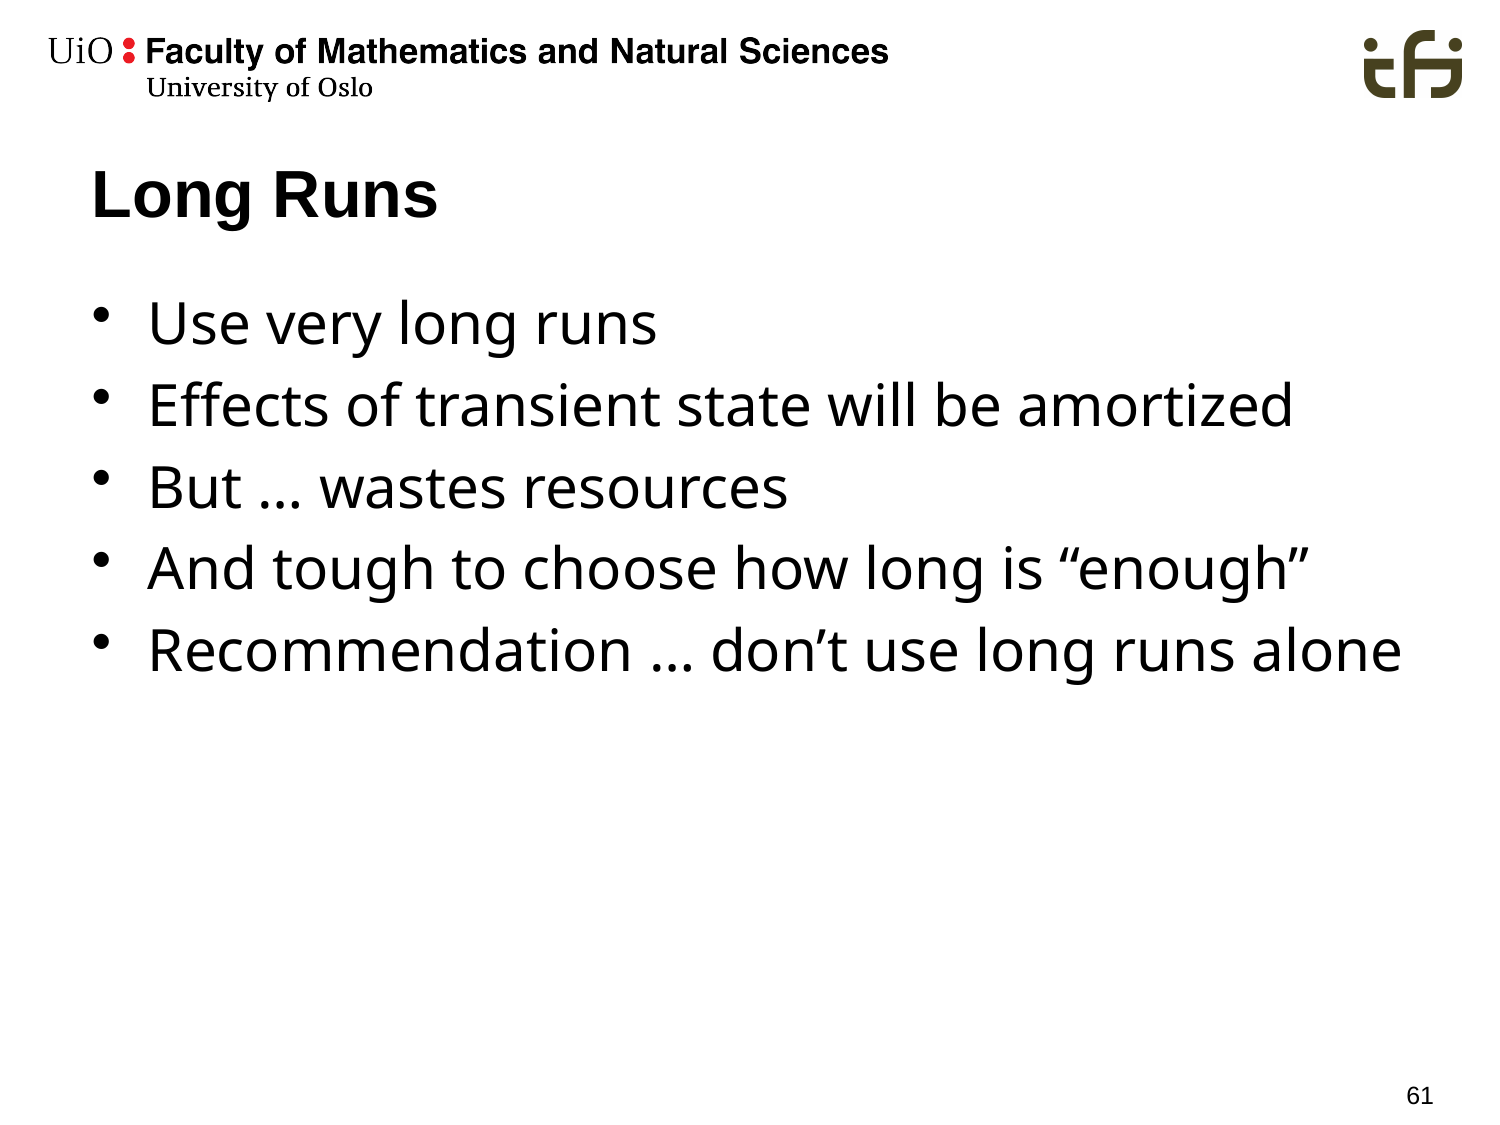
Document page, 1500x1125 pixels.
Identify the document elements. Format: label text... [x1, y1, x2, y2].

picture [1364, 30, 1462, 98]
title Long Runs [76, 136, 1426, 244]
list Use very long runs Effects of transient state will be amortized But … wastes resources And tough to choose how long is “enough” Recommendation … don’t use long runs alone [76, 278, 1426, 1012]
picture [48, 37, 888, 102]
